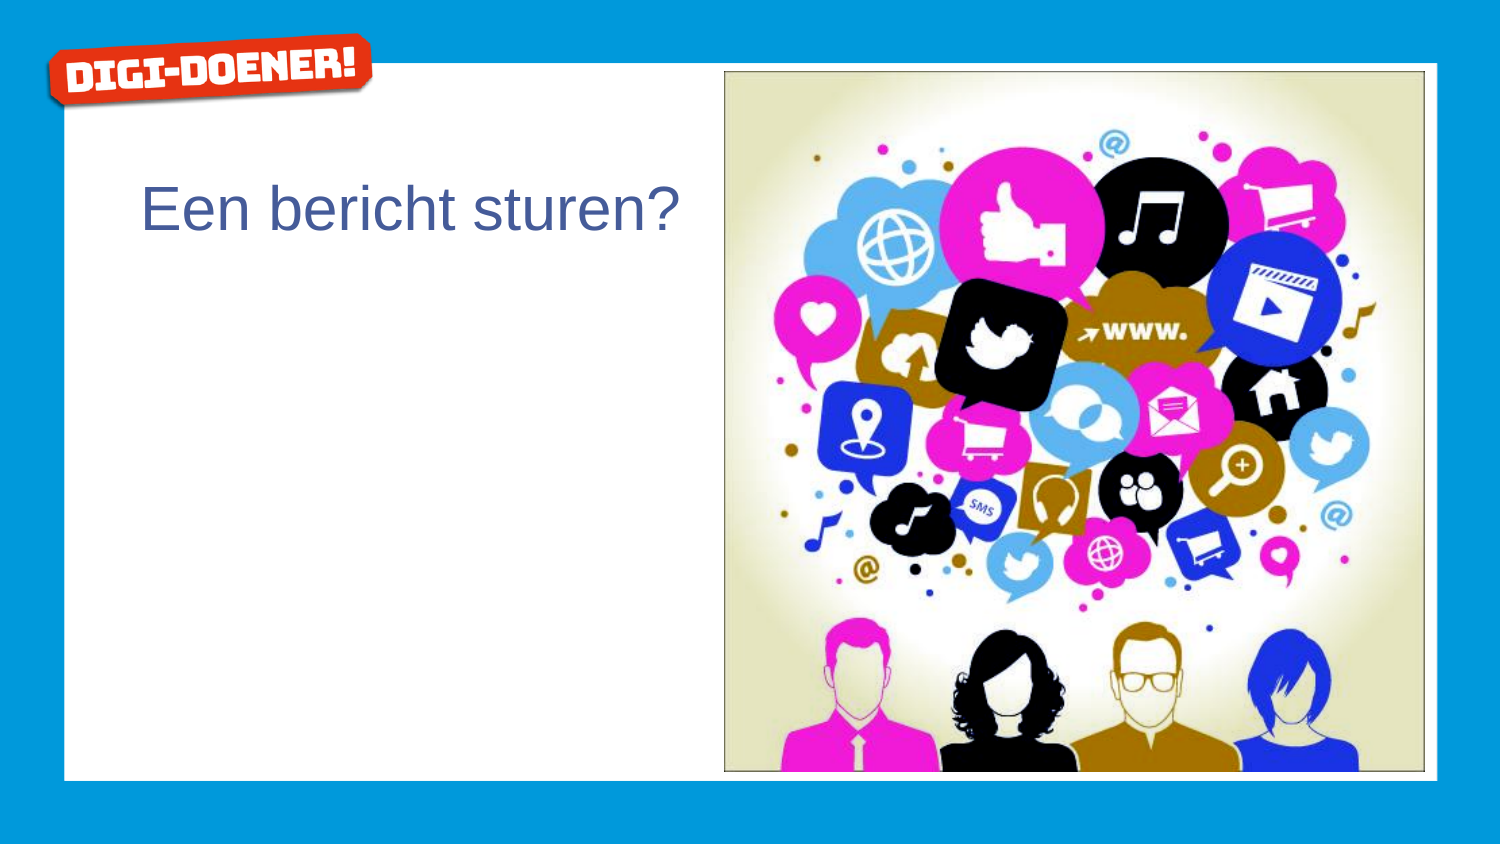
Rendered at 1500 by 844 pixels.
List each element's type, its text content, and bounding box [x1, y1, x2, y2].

text_box Een bericht sturen? [125, 152, 719, 422]
picture [49, 34, 1437, 780]
